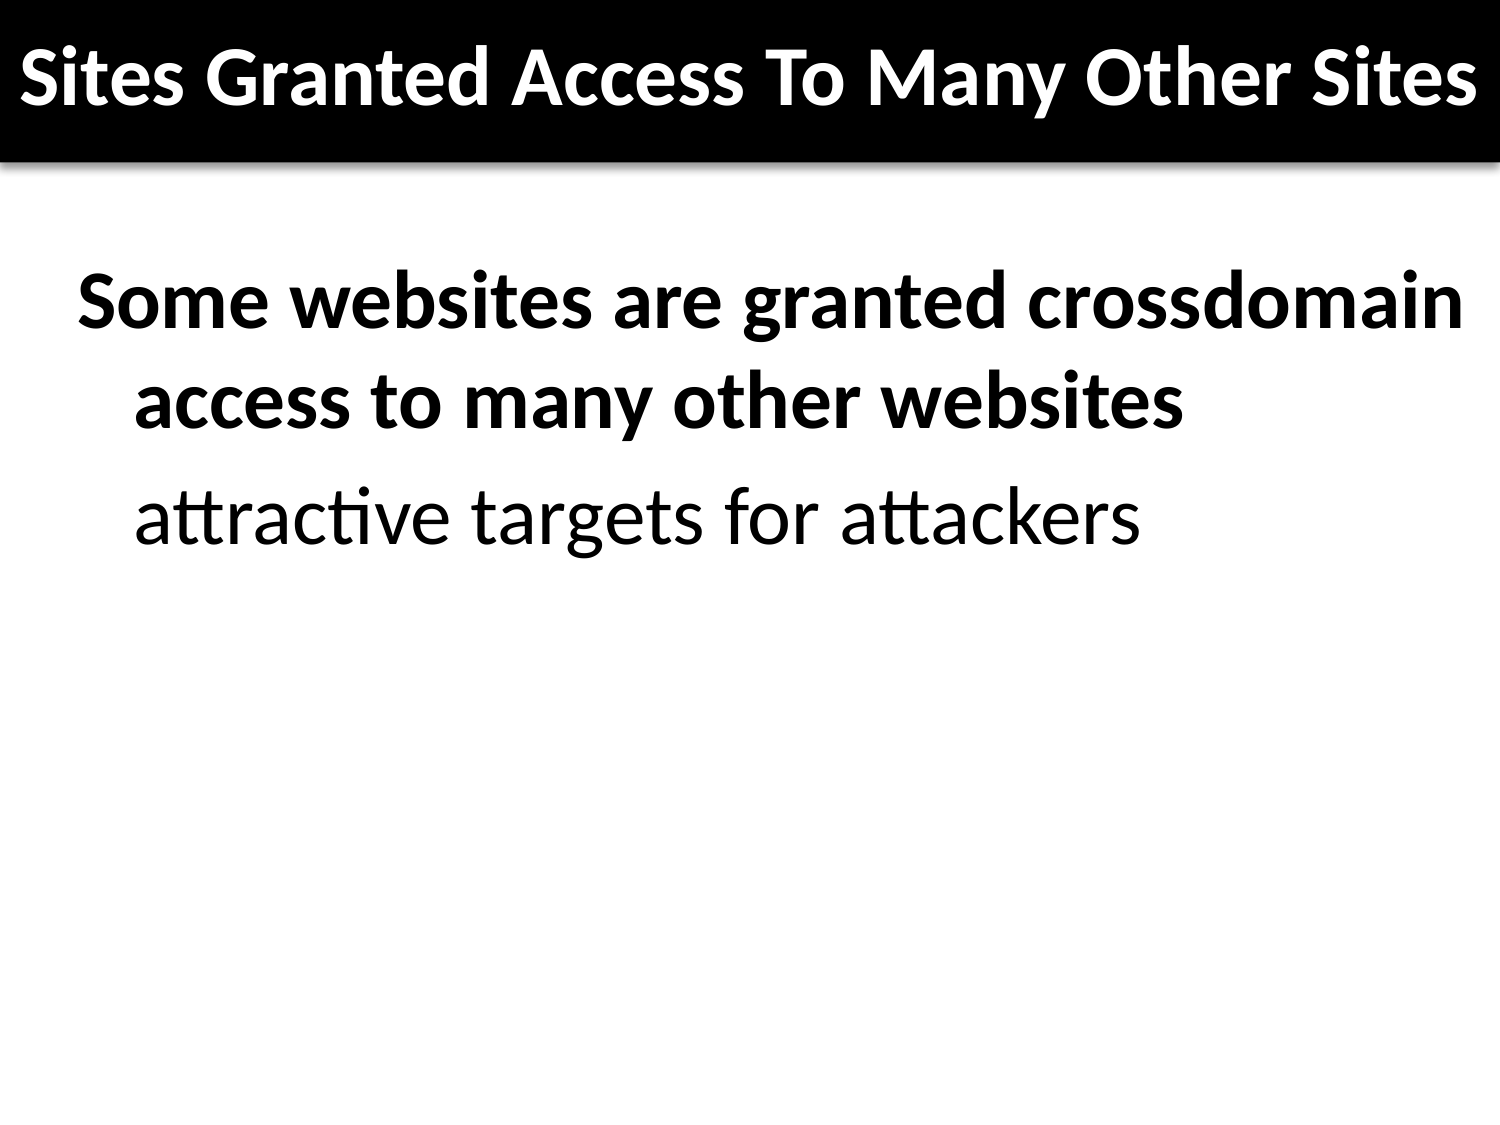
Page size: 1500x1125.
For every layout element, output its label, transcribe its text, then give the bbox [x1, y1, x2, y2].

title Sites Granted Access To Many Other Sites [0, 12, 1500, 200]
text_box Some websites are granted crossdomain access to many other websites attractive targets for attackers [62, 237, 1500, 569]
